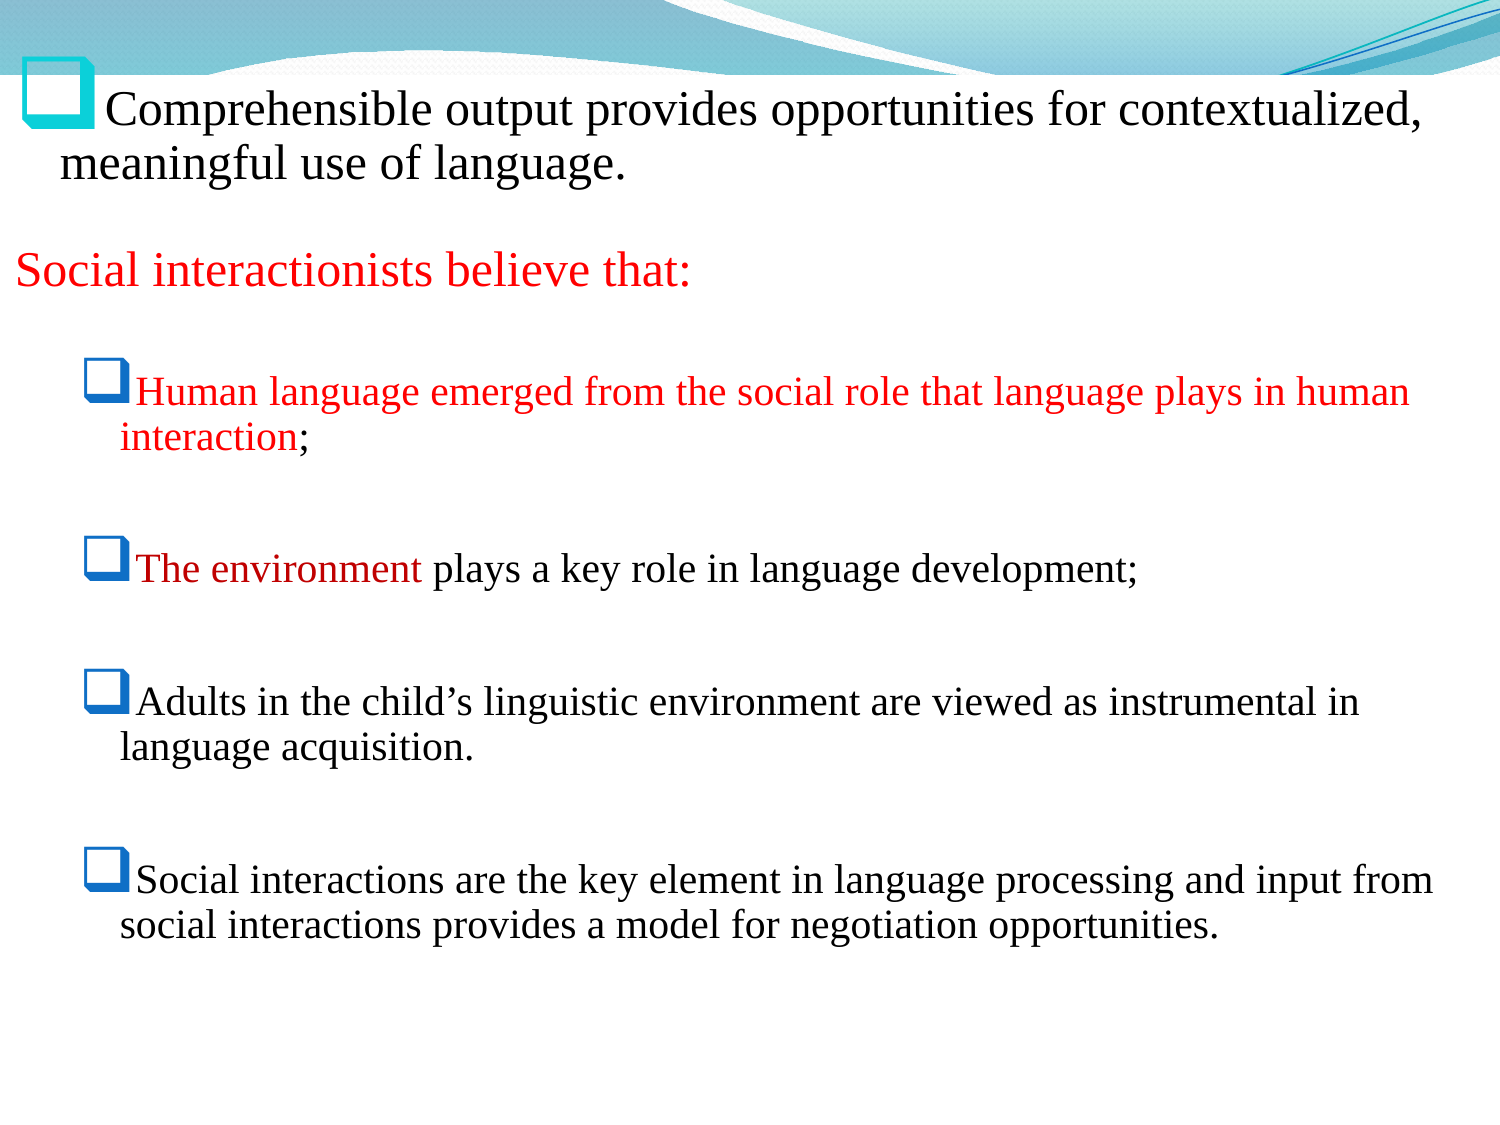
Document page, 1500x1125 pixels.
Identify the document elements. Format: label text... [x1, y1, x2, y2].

list Comprehensible output provides opportunities for contextualized, meaningful use of language. Social interactionists believe that: Human language emerged from the social role that language plays in human interaction; The environment plays a key role in language development; Adults in the child’s linguistic environment are viewed as instrumental in language acquisition. Social interactions are the key element in language processing and input from social interactions provides a model for negotiation opportunities. [0, 75, 1500, 1125]
